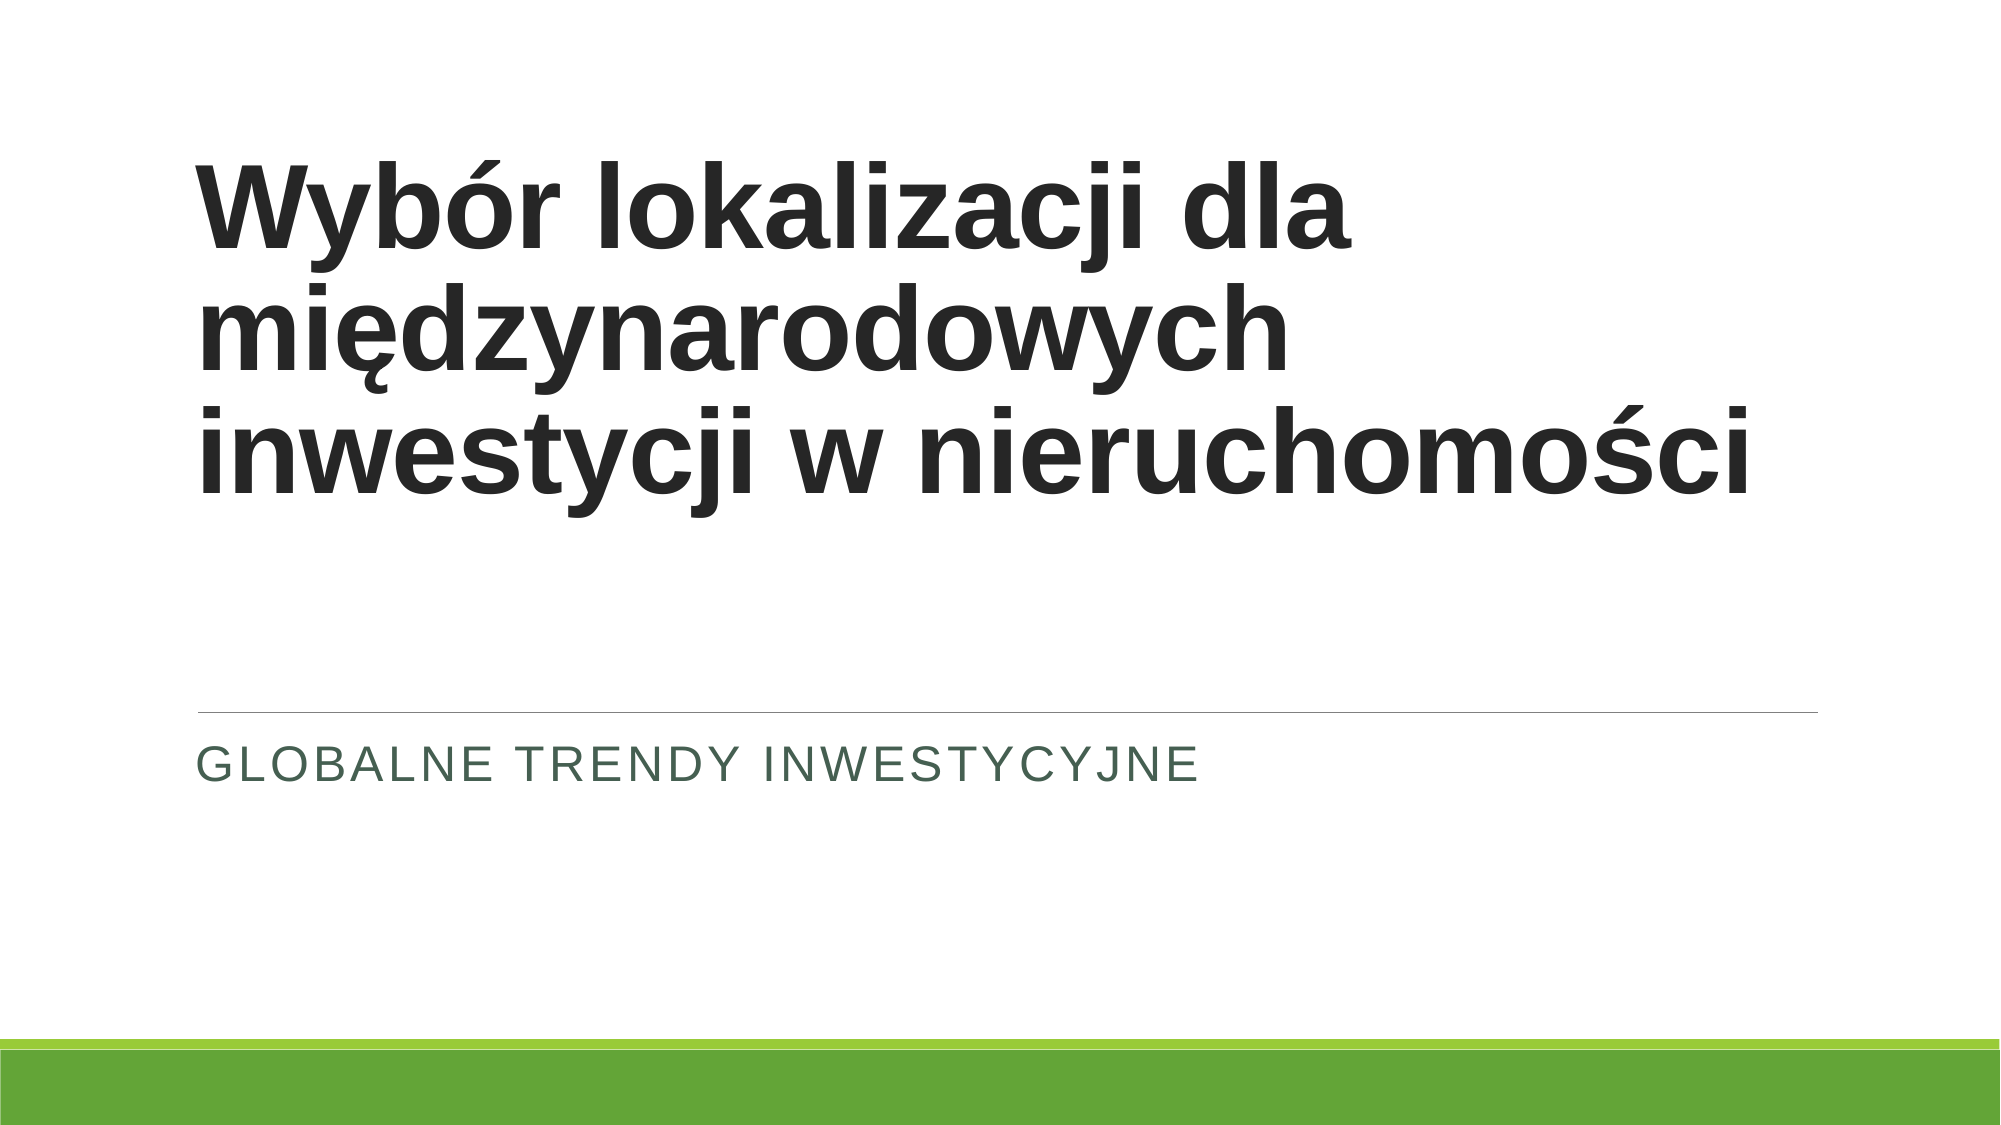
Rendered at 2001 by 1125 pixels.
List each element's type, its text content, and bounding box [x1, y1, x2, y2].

title Wybór lokalizacji dla międzynarodowych inwestycji w nieruchomości [180, 105, 1852, 670]
subtitle Globalne trendy inwestycyjne [180, 730, 1831, 919]
